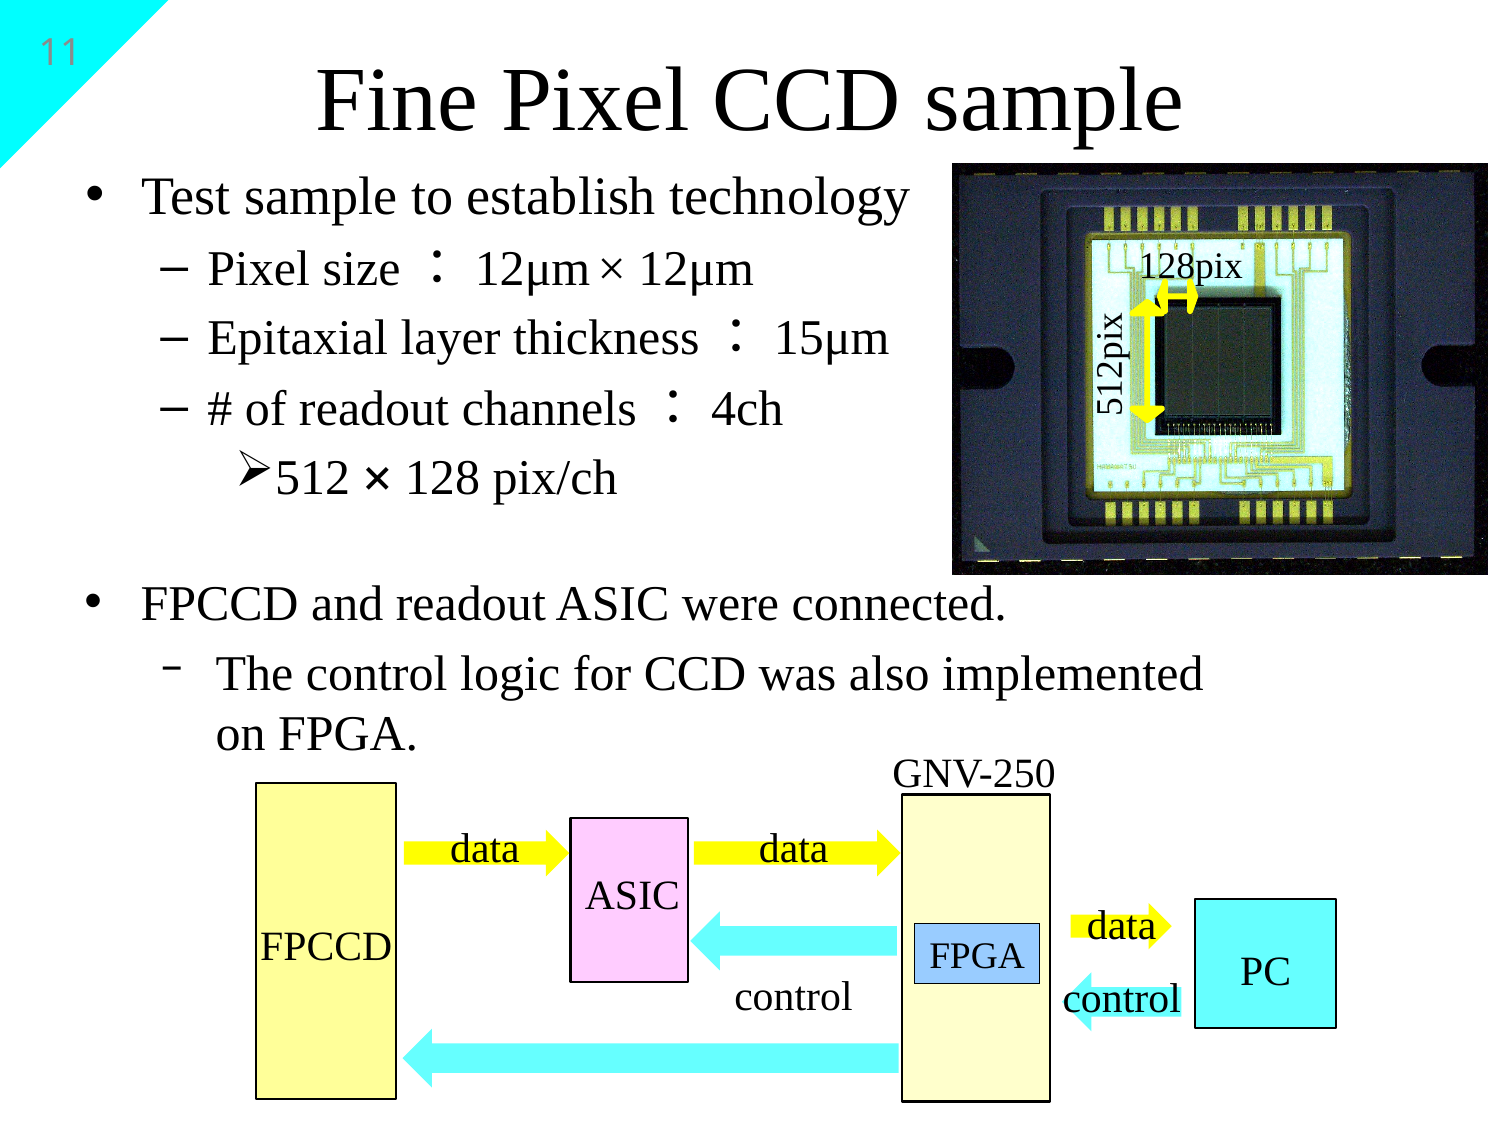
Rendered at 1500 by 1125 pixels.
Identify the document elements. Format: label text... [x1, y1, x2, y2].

list Test sample to establish technology Pixel size：12μm × 12μm Epitaxial layer thickness：15μm # of readout channels：4ch 512 × 128 pix/ch [70, 152, 1421, 562]
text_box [952, 163, 1489, 575]
title Fine Pixel CCD sample [75, 0, 1425, 162]
slide_number 10 [23, 23, 374, 84]
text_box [225, 737, 1337, 1102]
text_box FPCCD and readout ASIC were connected. The control logic for CCD was also implemented on FPGA. [69, 562, 1254, 856]
